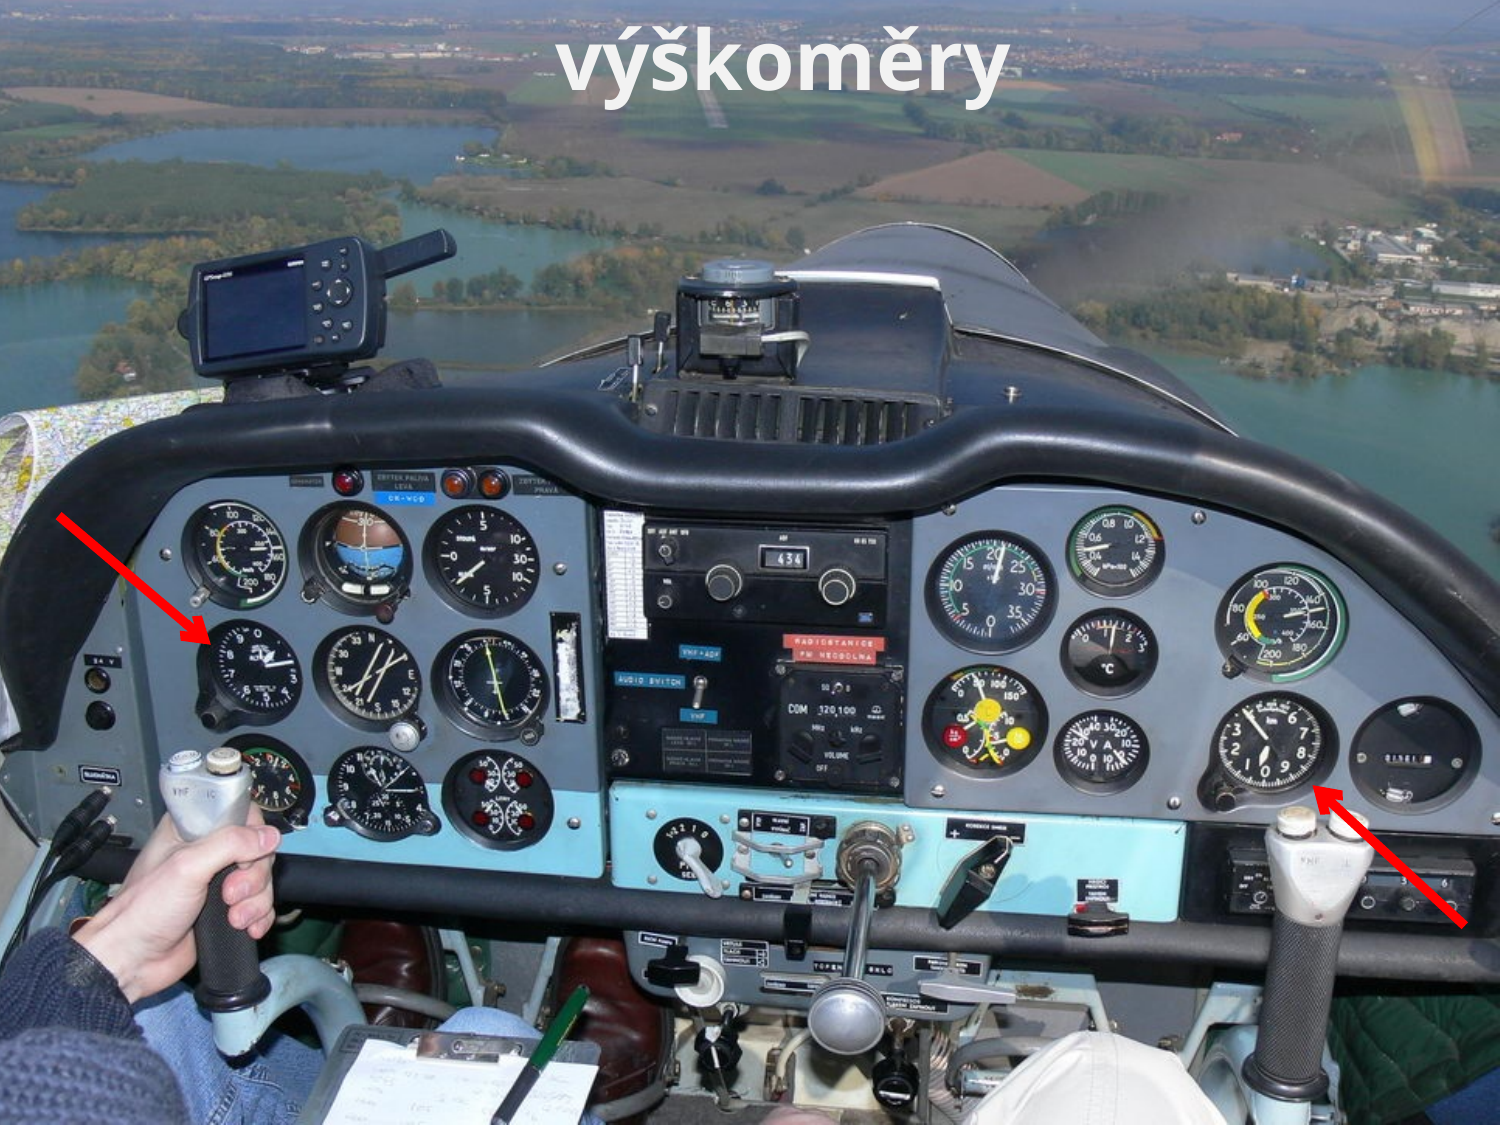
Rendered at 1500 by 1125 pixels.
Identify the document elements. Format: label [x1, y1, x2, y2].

picture [0, 0, 1500, 1125]
text_box [58, 515, 212, 645]
text_box [1312, 784, 1466, 926]
